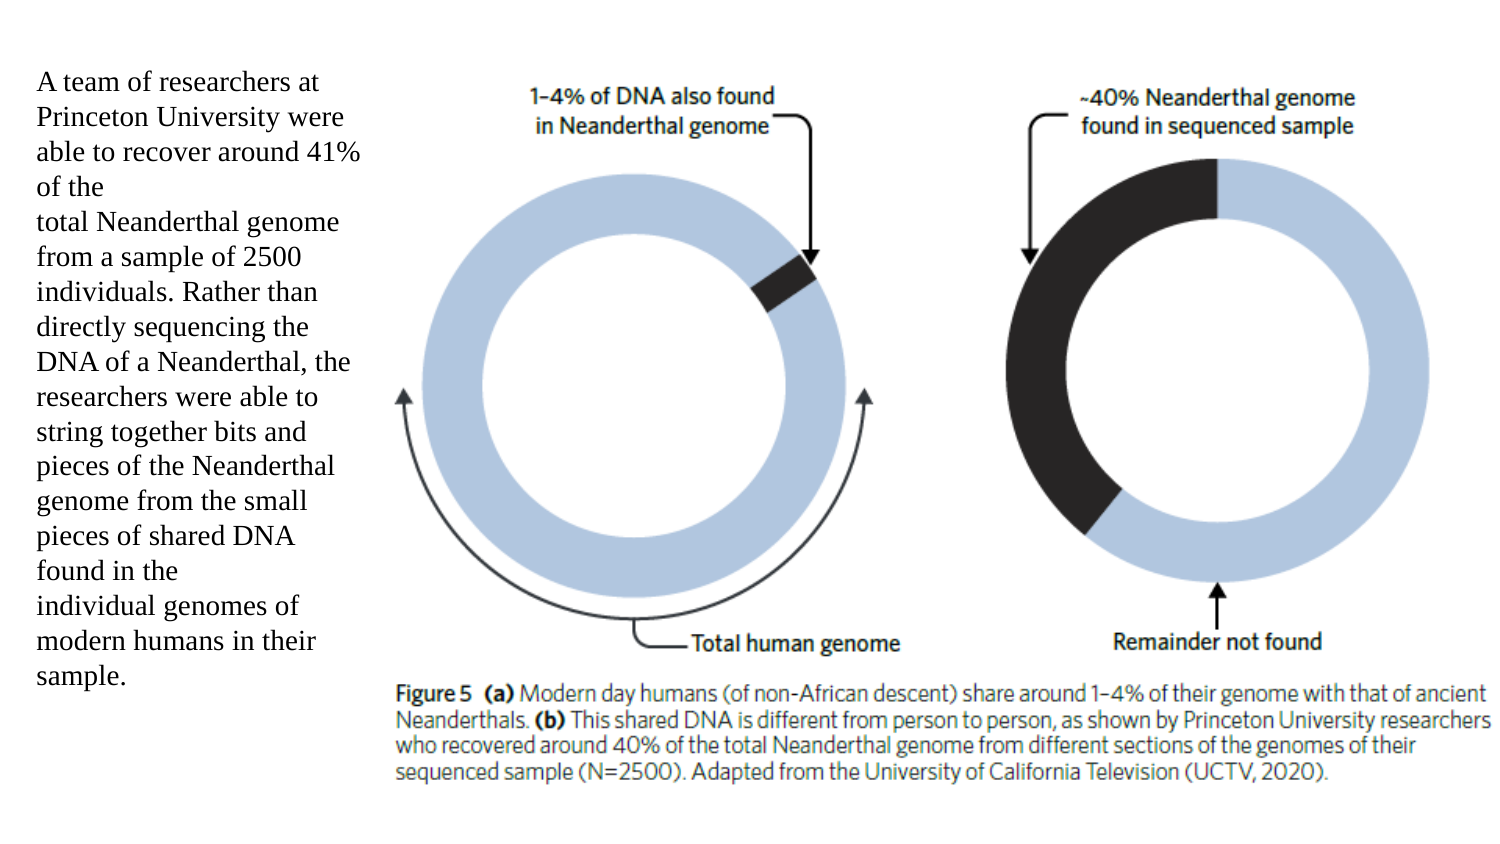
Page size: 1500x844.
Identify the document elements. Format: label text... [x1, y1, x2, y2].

text_box A team of researchers at Princeton University were able to recover around 41% of the total Neanderthal genome from a sample of 2500 individuals. Rather than directly sequencing the DNA of a Neanderthal, the researchers were able to string together bits and pieces of the Neanderthal genome from the small pieces of shared DNA found in the individual genomes of modern humans in their sample. [21, 54, 382, 699]
picture [383, 54, 1500, 802]
